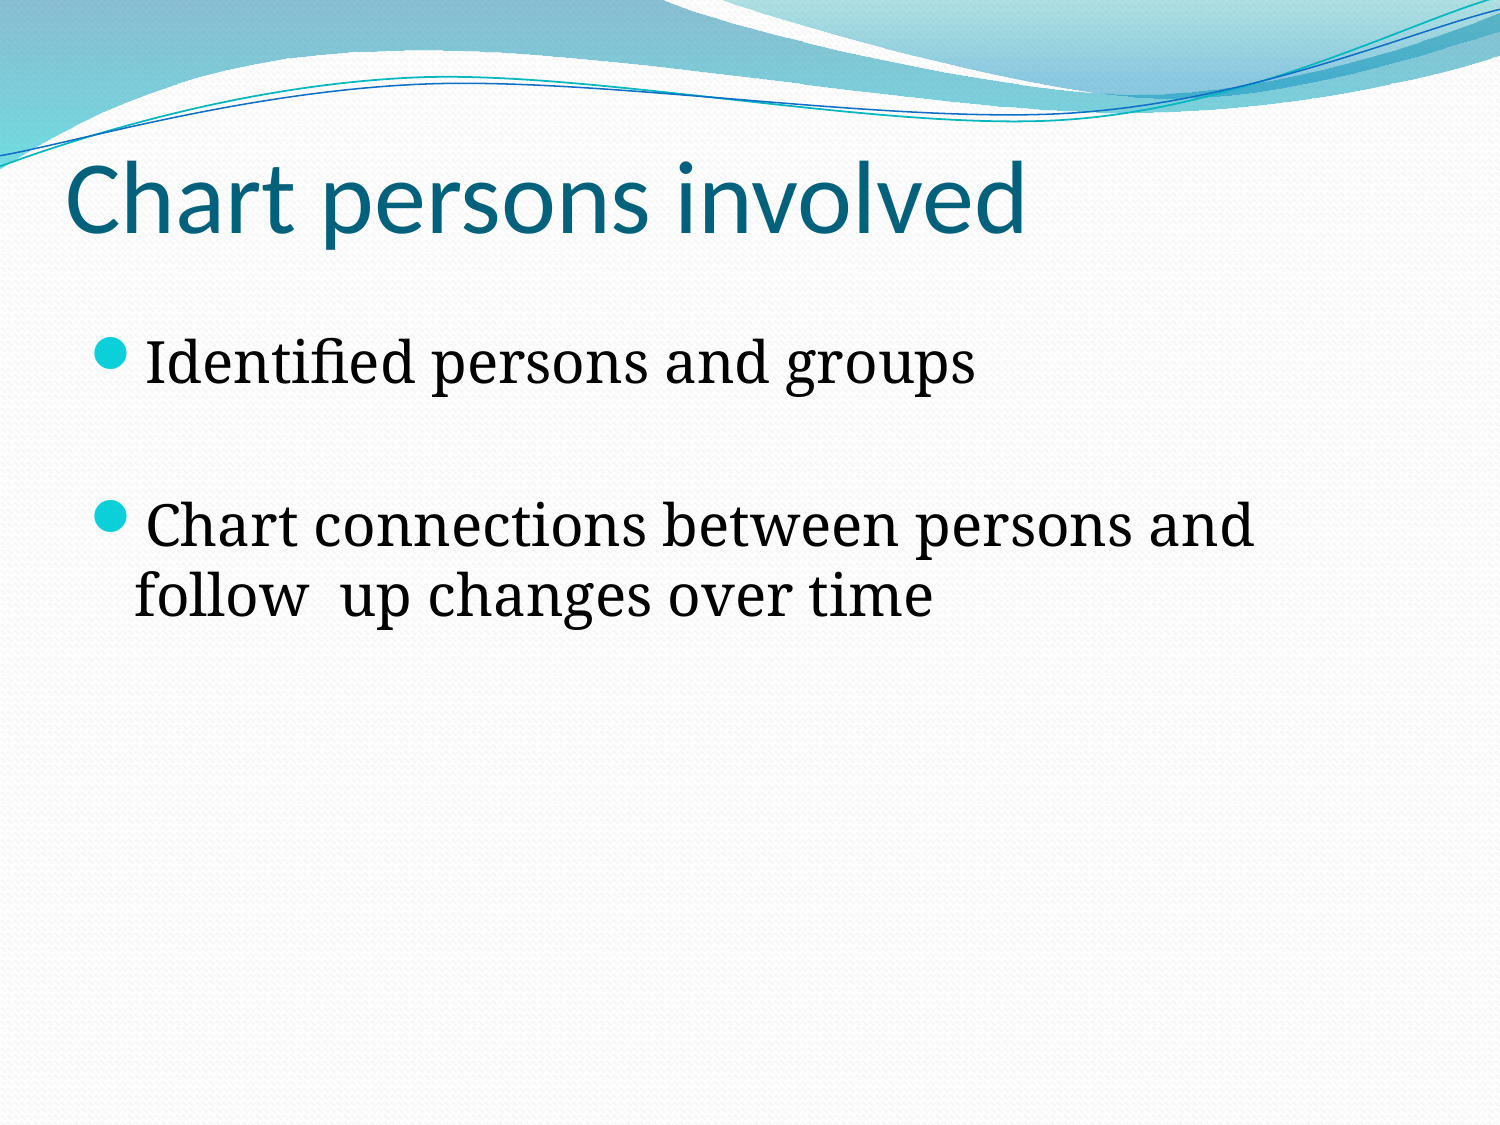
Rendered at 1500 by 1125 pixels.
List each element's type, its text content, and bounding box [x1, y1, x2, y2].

list Identified persons and groups Chart connections between persons and follow up changes over time [75, 317, 1425, 1038]
title Chart persons involved [64, 66, 1415, 254]
